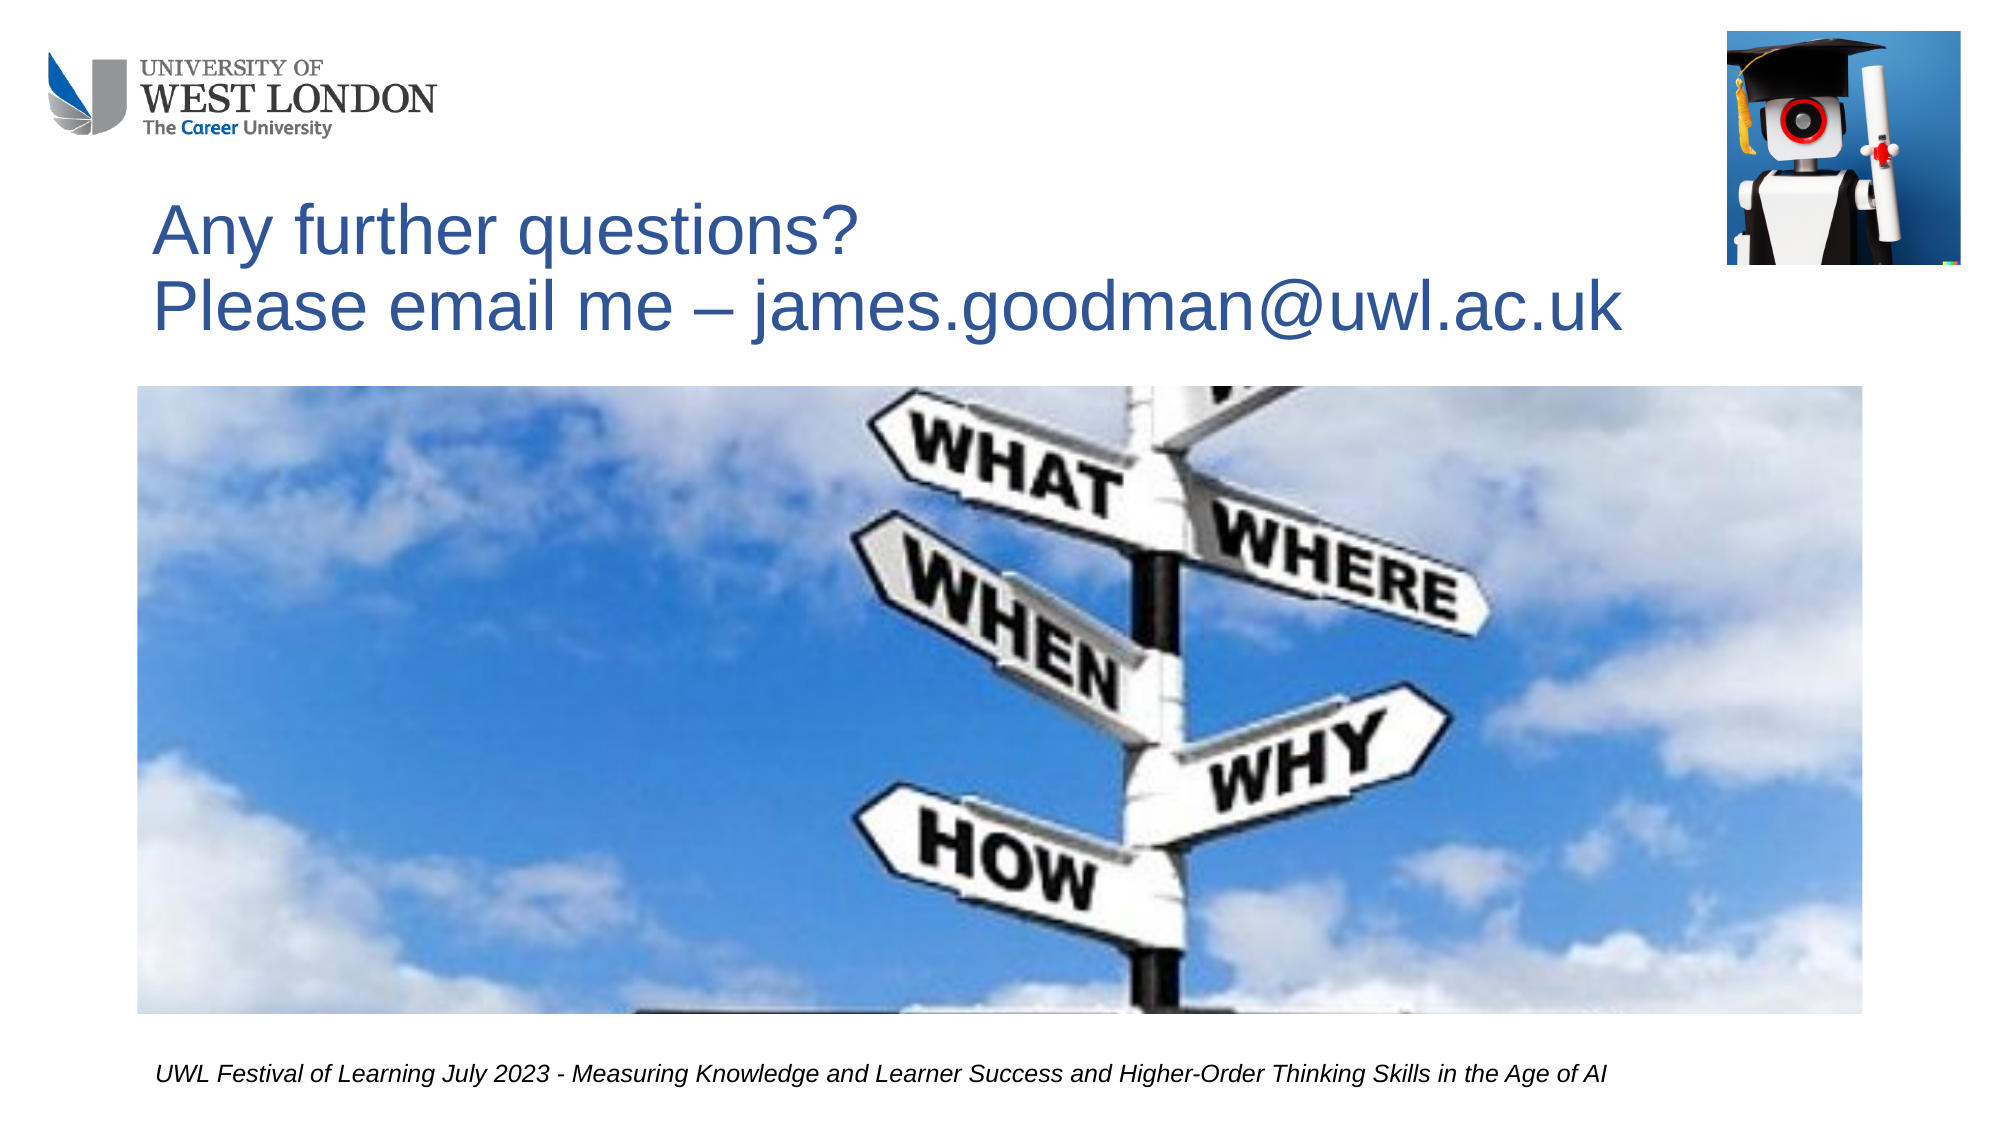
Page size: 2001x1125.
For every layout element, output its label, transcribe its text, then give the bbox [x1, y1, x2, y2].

title Any further questions? Please email me – james.goodman@uwl.ac.uk [137, 175, 1863, 354]
picture [1727, 31, 1961, 265]
picture [0, 0, 493, 190]
picture [137, 386, 1863, 1014]
